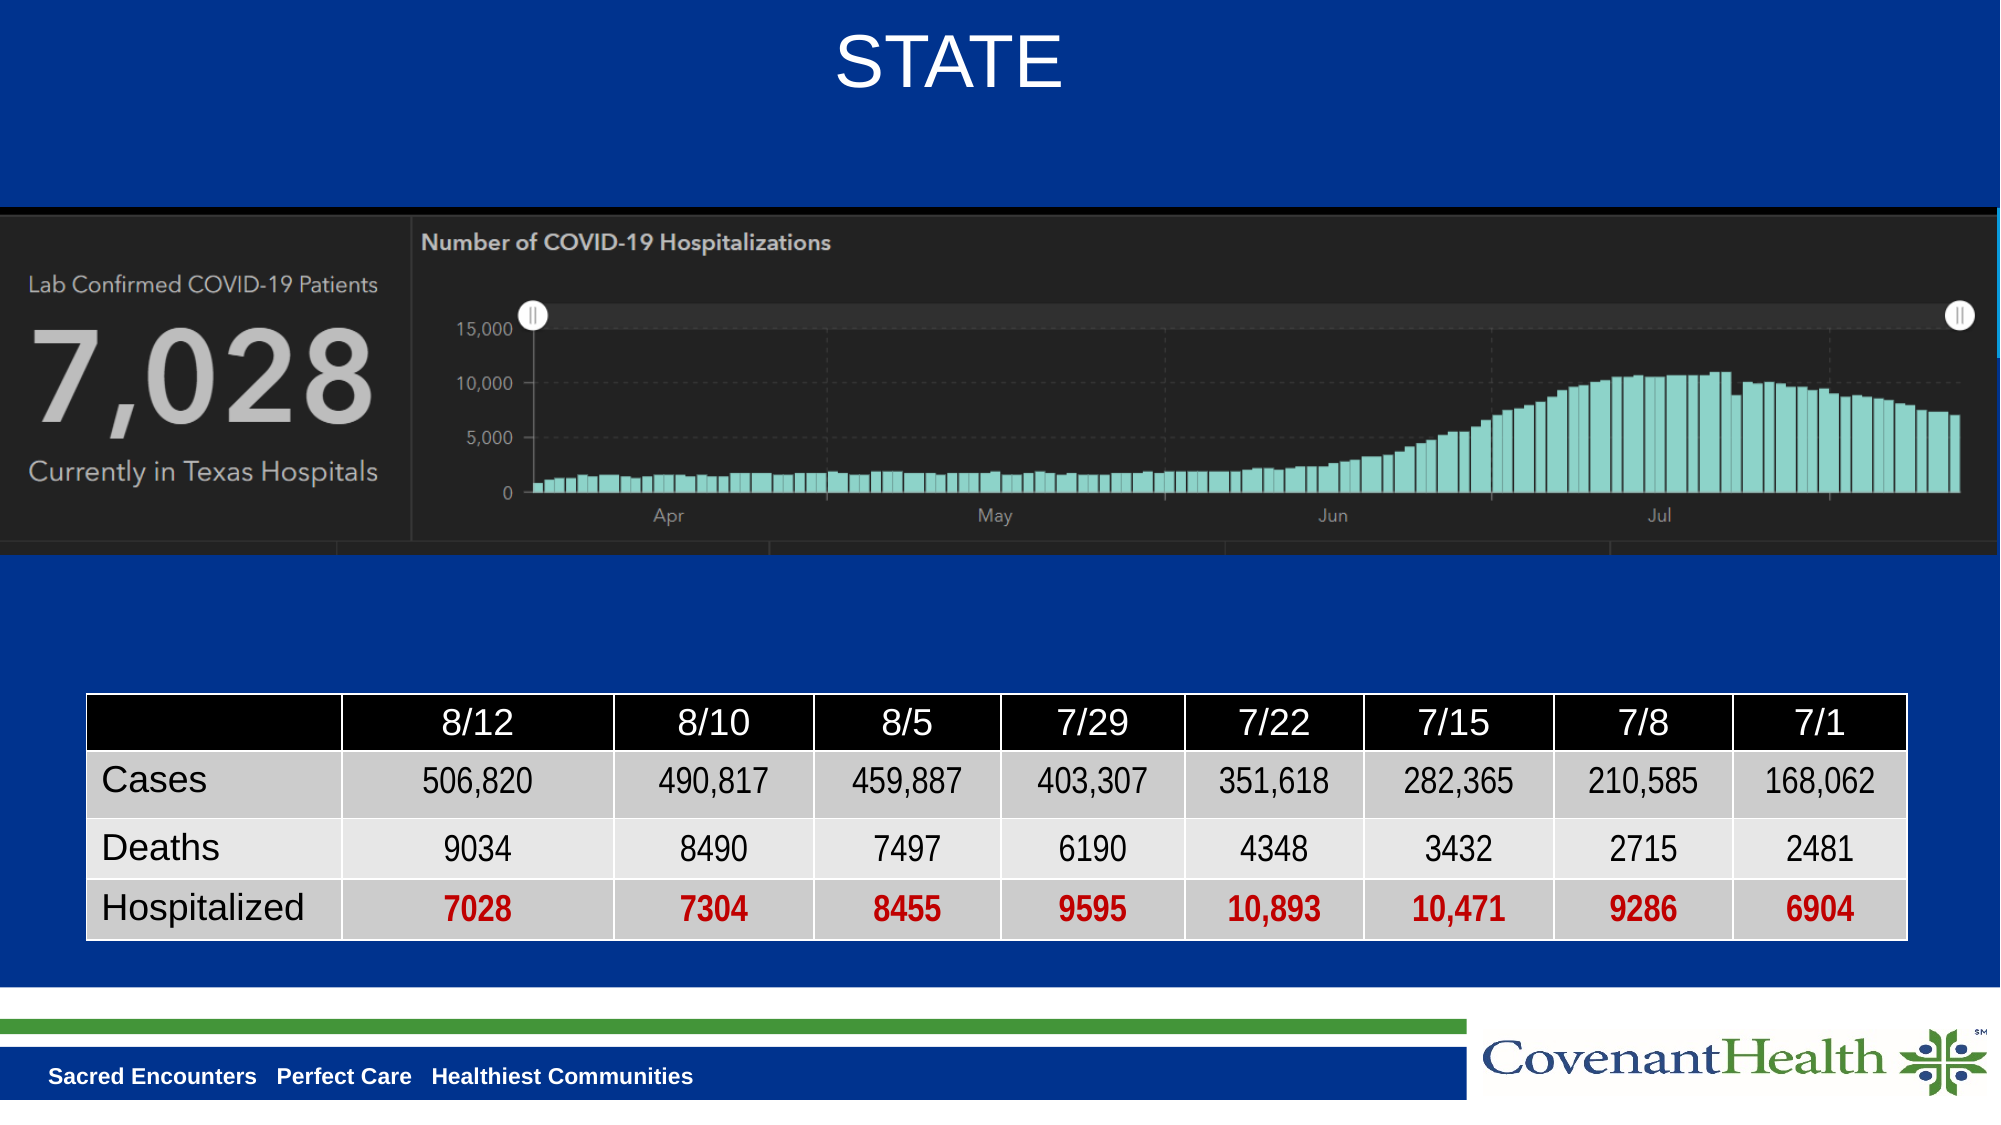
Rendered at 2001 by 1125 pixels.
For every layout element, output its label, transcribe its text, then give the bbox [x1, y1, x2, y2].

table_header 7/1 [1734, 695, 1906, 750]
table_cell Cases [87, 752, 341, 818]
table_cell 4348 [1186, 819, 1363, 878]
table_cell 7304 [615, 880, 813, 939]
table_cell 2715 [1555, 819, 1732, 878]
table_header 8/5 [815, 695, 1000, 750]
table_cell 7497 [815, 819, 1000, 878]
table_header 8/10 [615, 695, 813, 750]
table_cell 6190 [1002, 819, 1184, 878]
table_cell 6904 [1734, 880, 1906, 939]
table_cell 459,887 [815, 752, 1000, 818]
table_header 7/15 [1365, 695, 1553, 750]
table_cell 210,585 [1555, 752, 1732, 818]
table_cell 168,062 [1734, 752, 1906, 818]
title STATE [86, 5, 1813, 166]
table_header 8/12 [343, 695, 613, 750]
table_header 7/29 [1002, 695, 1184, 750]
table_cell 490,817 [615, 752, 813, 818]
table_cell 351,618 [1186, 752, 1363, 818]
table_cell 9034 [343, 819, 613, 878]
picture [1483, 1029, 1987, 1096]
table_header 7/8 [1555, 695, 1732, 750]
table_cell 9595 [1002, 880, 1184, 939]
table_cell Deaths [87, 819, 341, 878]
table_cell 9286 [1555, 880, 1732, 939]
table_cell 403,307 [1002, 752, 1184, 818]
picture [0, 207, 1998, 555]
table_cell 2481 [1734, 819, 1906, 878]
table_cell Hospitalized [87, 880, 341, 939]
table_header 7/22 [1186, 695, 1363, 750]
table_cell 8455 [815, 880, 1000, 939]
table_cell 10,471 [1365, 880, 1553, 939]
table_cell 8490 [615, 819, 813, 878]
table_cell 10,893 [1186, 880, 1363, 939]
table_cell 3432 [1365, 819, 1553, 878]
table_cell 282,365 [1365, 752, 1553, 818]
table_cell 7028 [343, 880, 613, 939]
table_cell 506,820 [343, 752, 613, 818]
table_header [87, 695, 341, 750]
